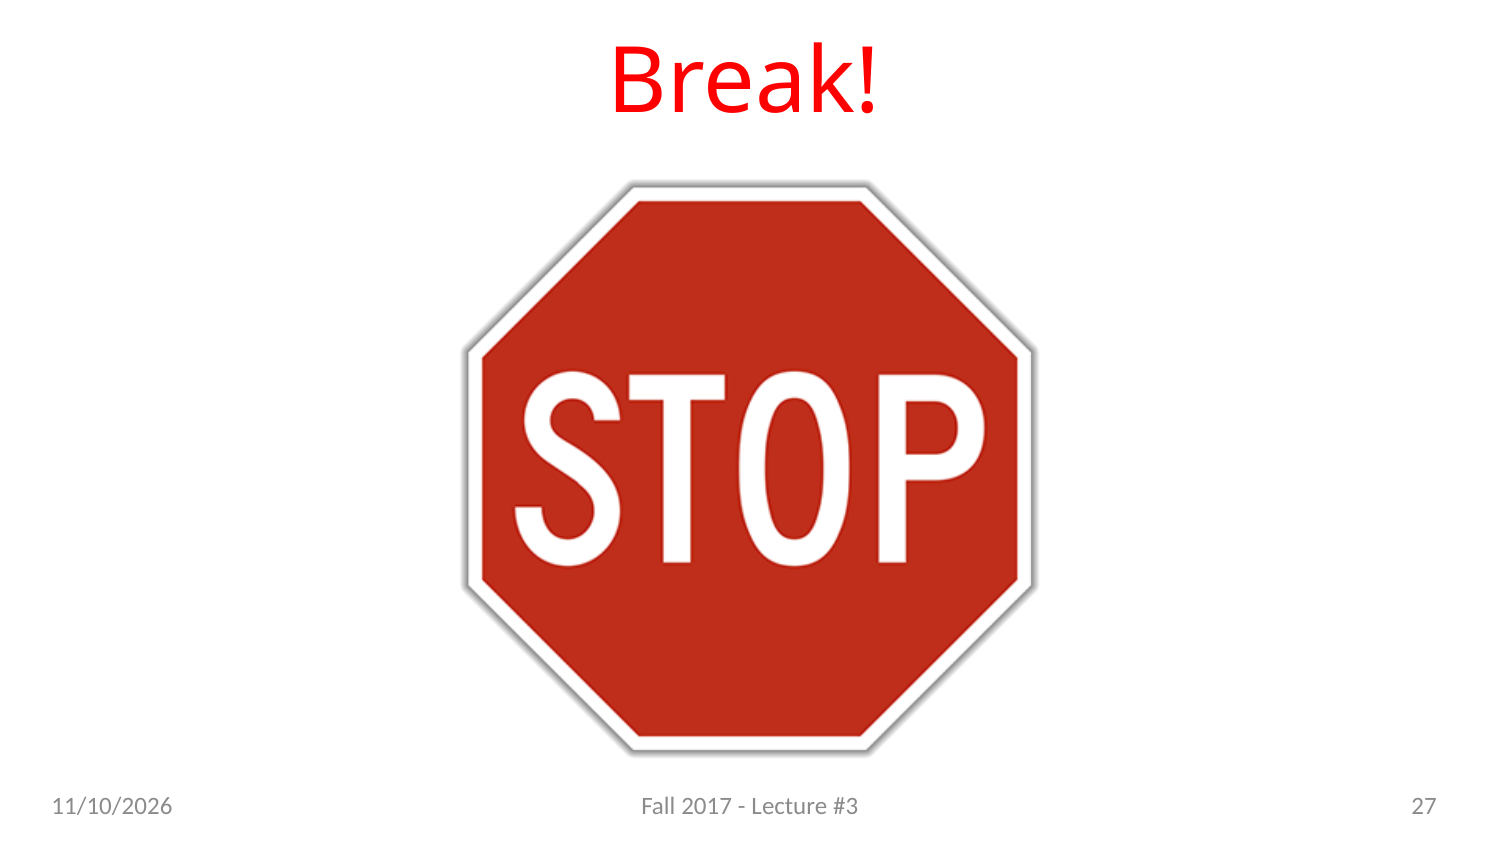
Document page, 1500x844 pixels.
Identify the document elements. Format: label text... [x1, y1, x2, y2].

picture [437, 156, 1063, 782]
title Break! [36, 17, 1452, 148]
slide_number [36, 782, 406, 827]
slide_number 27 [1114, 782, 1452, 827]
footer Fall 2017 - Lecture #3 [512, 782, 988, 827]
